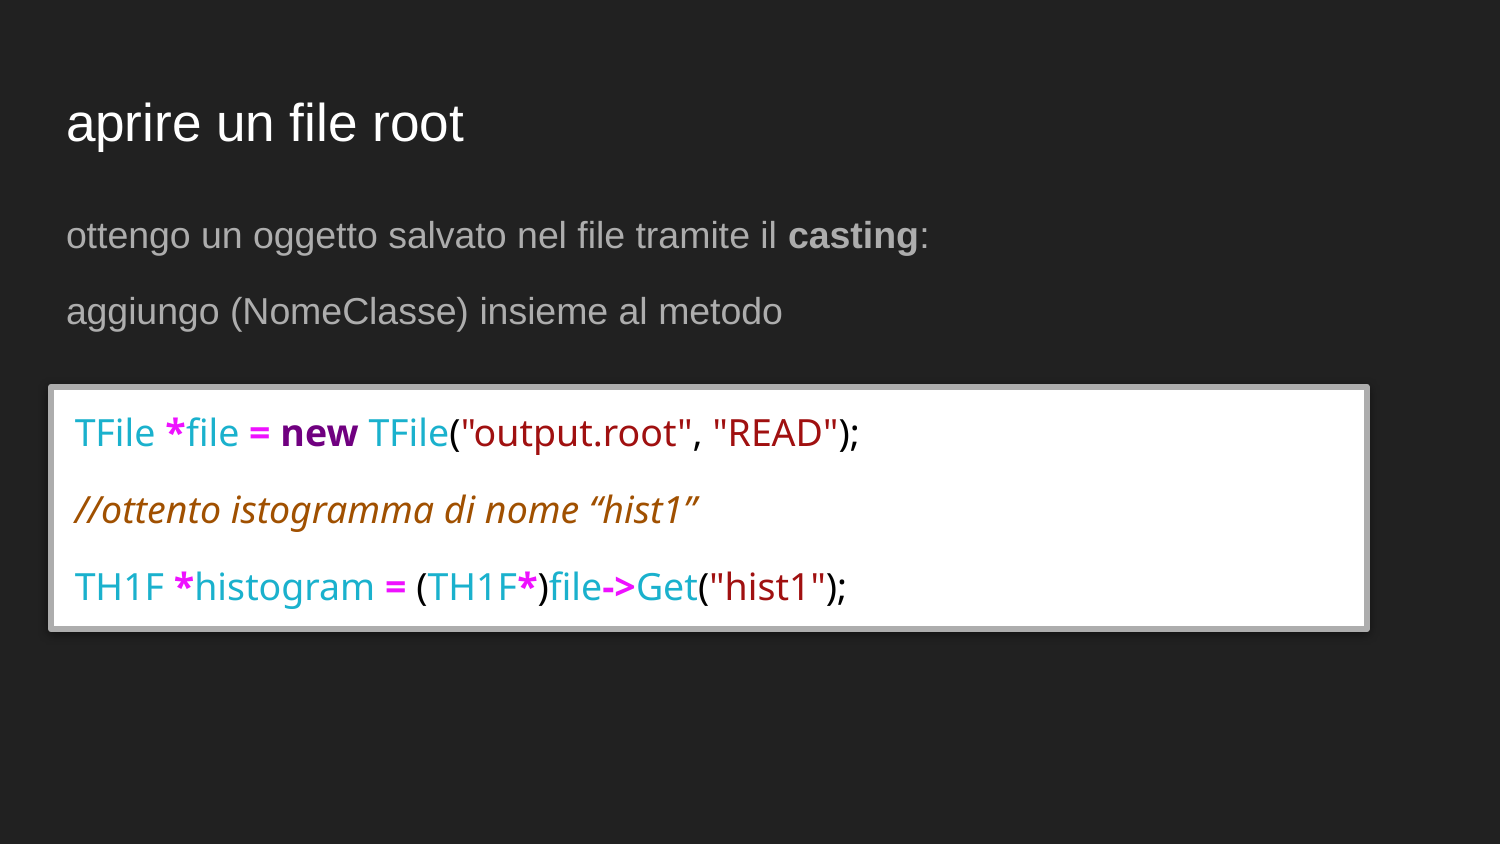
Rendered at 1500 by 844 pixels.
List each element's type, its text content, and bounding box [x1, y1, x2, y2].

title aprire un file root [51, 72, 1449, 167]
list ottengo un oggetto salvato nel file tramite il casting: aggiungo (NomeClasse) insieme al metodo [51, 189, 1449, 750]
text_box TFile *file = new TFile("output.root", "READ"); //ottento istogramma di nome “hist1” TH1F *histogram = (TH1F*)file->Get("hist1"); [51, 386, 1367, 630]
